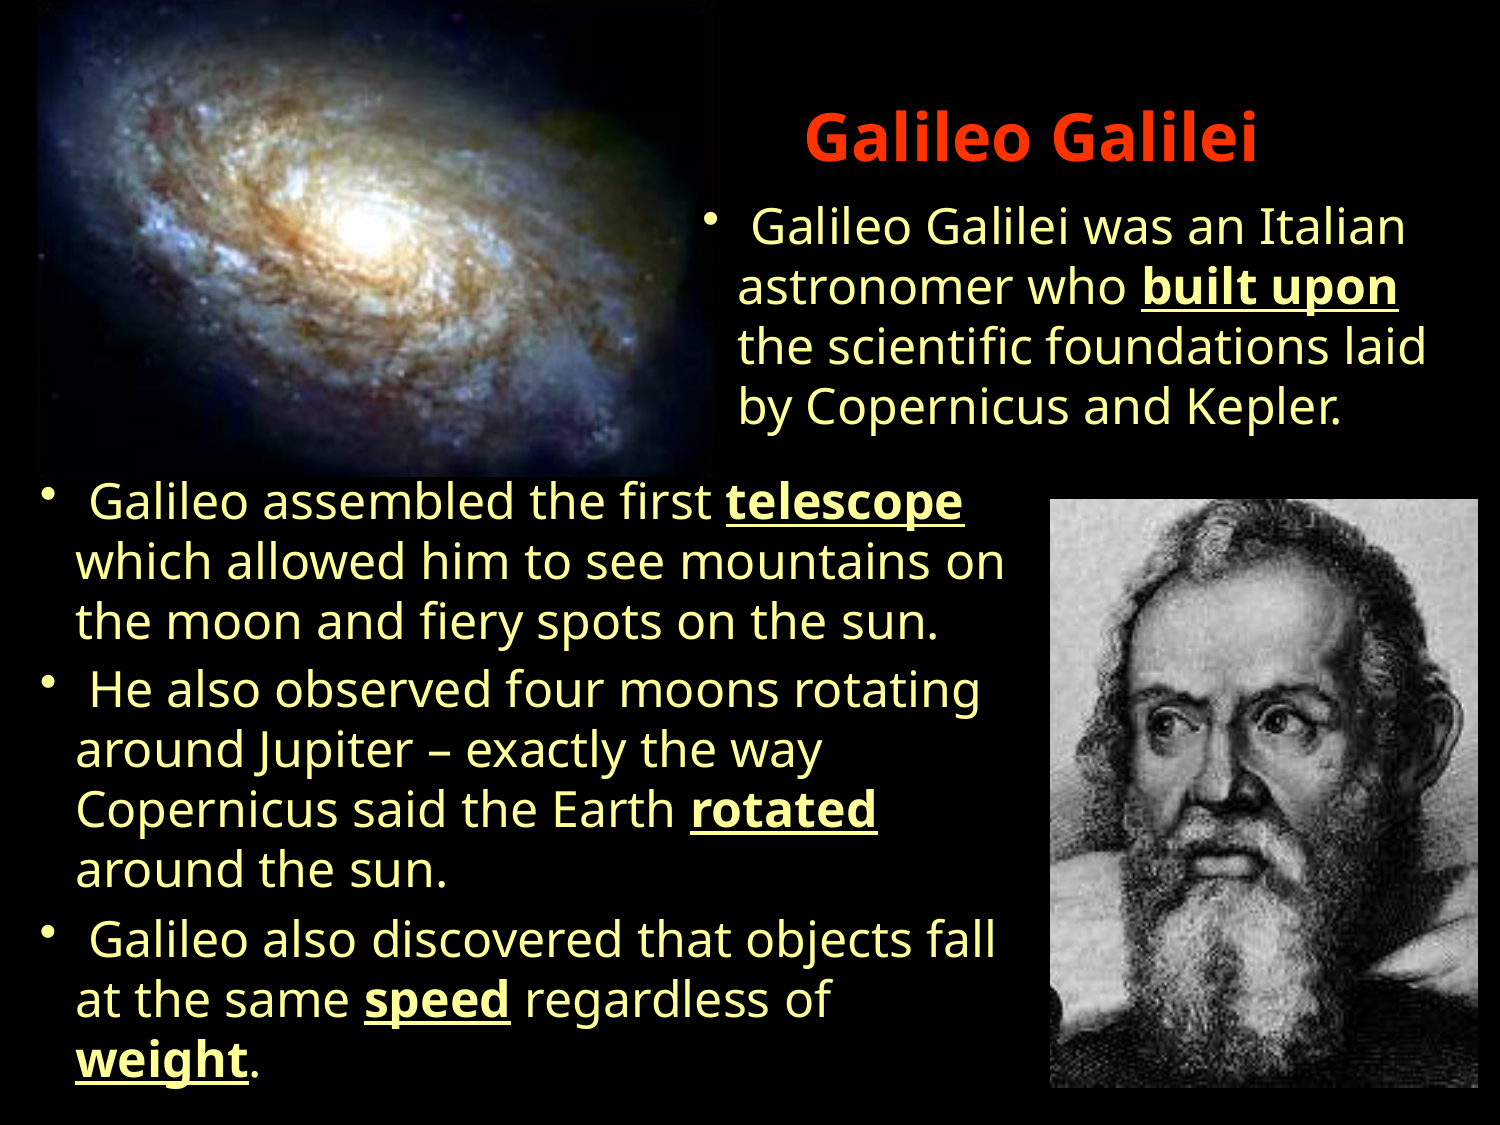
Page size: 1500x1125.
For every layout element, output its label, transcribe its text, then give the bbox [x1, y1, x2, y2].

picture [1049, 499, 1478, 1088]
text_box He also observed four moons rotating around Jupiter – exactly the way Copernicus said the Earth rotated around the sun. [24, 658, 1025, 905]
text_box Galileo assembled the first telescope which allowed him to see mountains on the moon and fiery spots on the sun. [24, 462, 1025, 658]
picture [37, 0, 713, 478]
text_box Galileo Galilei [788, 87, 1275, 183]
text_box Galileo Galilei was an Italian astronomer who built upon the scientific foundations laid by Copernicus and Kepler. [716, 187, 1450, 443]
text_box Galileo also discovered that objects fall at the same speed regardless of weight. [24, 899, 1015, 1095]
